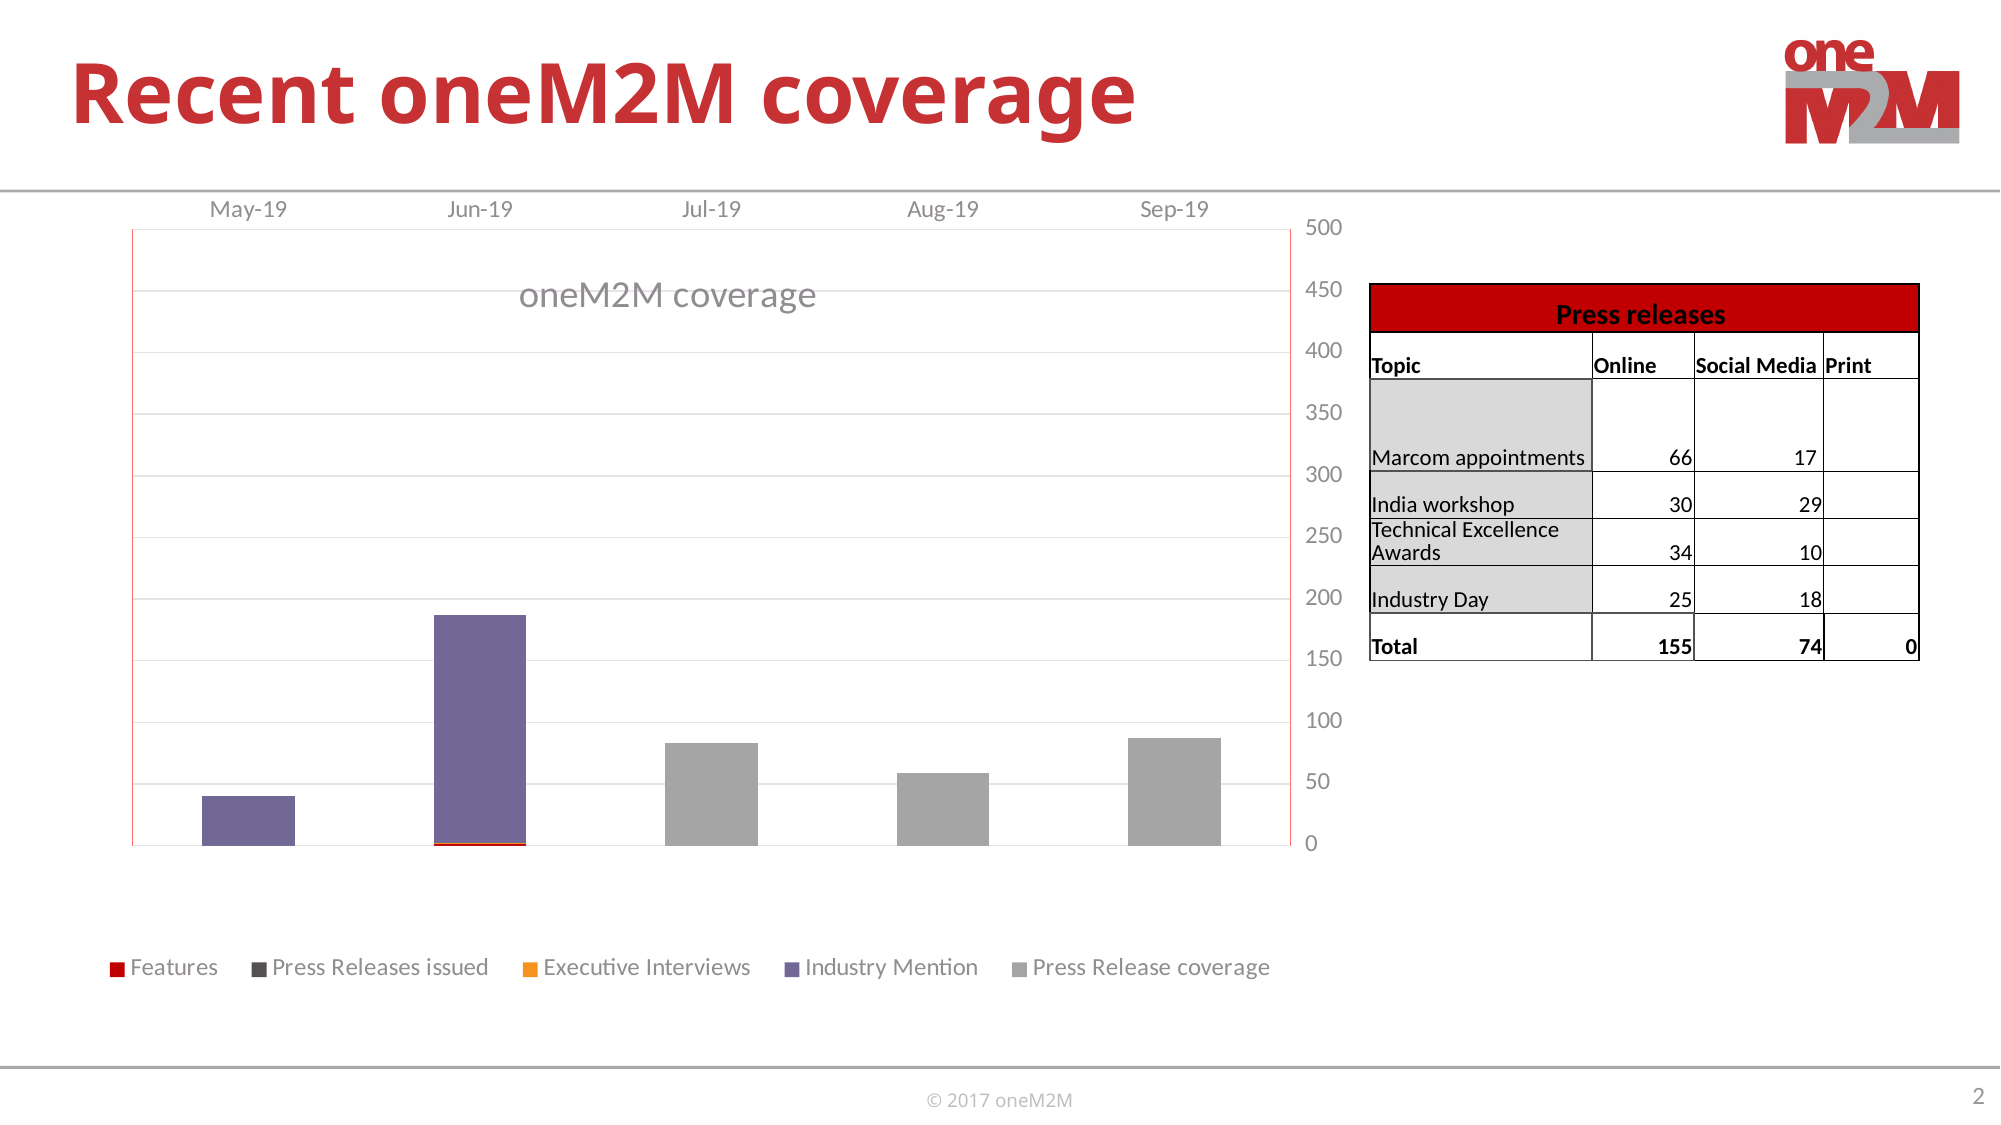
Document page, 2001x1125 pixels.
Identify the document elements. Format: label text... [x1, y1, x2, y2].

table_cell 10 [1695, 519, 1823, 565]
table_header Press releases [1371, 285, 1918, 331]
slide_number 2 [1918, 1065, 2000, 1125]
table_cell 66 [1593, 379, 1694, 471]
table_cell Industry Day [1371, 566, 1592, 612]
table_cell 30 [1593, 472, 1694, 518]
table_cell Total [1371, 614, 1591, 660]
table_cell Social Media [1695, 333, 1823, 378]
table_cell 34 [1593, 519, 1694, 565]
table_cell Online [1593, 333, 1694, 378]
picture [1763, 17, 1981, 166]
table_cell Technical Excellence Awards [1371, 519, 1592, 565]
table_cell [1824, 566, 1918, 613]
table_cell 74 [1695, 614, 1823, 660]
title Recent oneM2M coverage [54, 0, 1343, 193]
table_cell 29 [1695, 472, 1823, 518]
table_cell 25 [1593, 566, 1694, 612]
table_cell 18 [1695, 566, 1823, 613]
table_cell Print [1824, 333, 1918, 378]
table_cell [1824, 379, 1918, 471]
table_cell India workshop [1371, 472, 1592, 518]
table_cell Marcom appointments [1371, 380, 1591, 470]
table_cell 17 [1695, 379, 1823, 471]
chart [40, 198, 1343, 1032]
table_cell 0 [1825, 614, 1918, 660]
table_cell Topic [1371, 333, 1592, 378]
table_cell [1824, 519, 1918, 565]
table_cell [1824, 472, 1918, 518]
table_cell 155 [1593, 614, 1693, 660]
